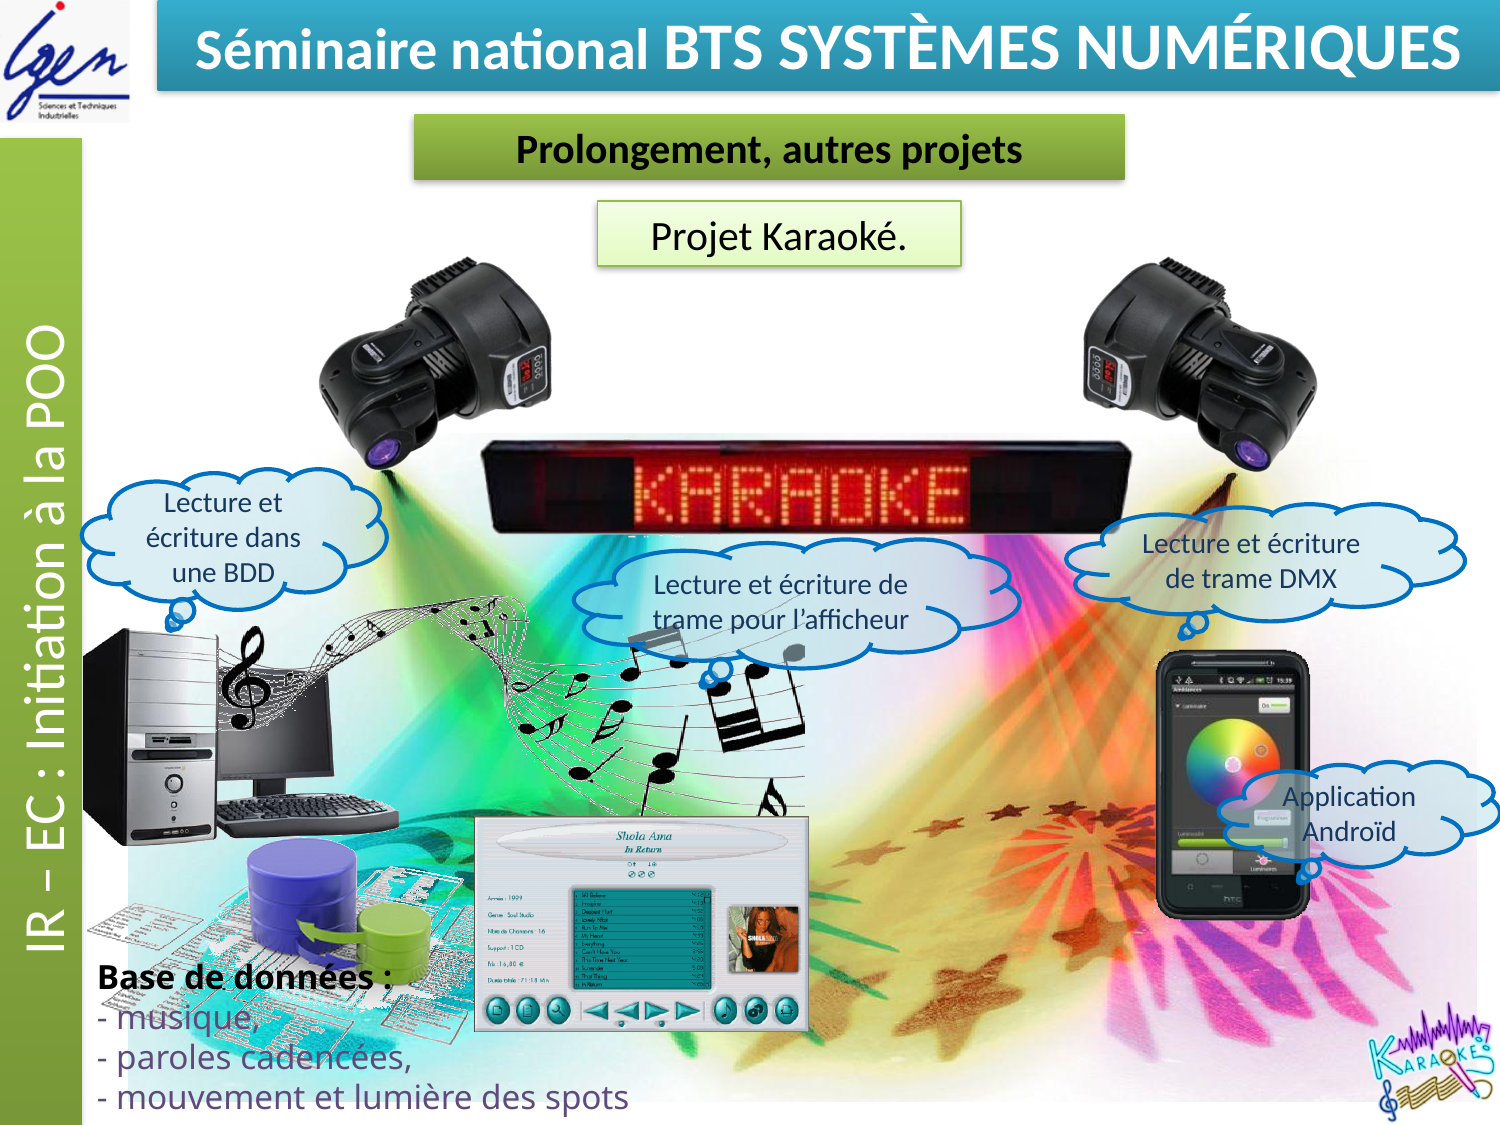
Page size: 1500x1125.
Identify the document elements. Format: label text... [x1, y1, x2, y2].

picture [0, 0, 132, 124]
picture [75, 235, 1500, 1125]
text_box Base de données : - musique, - paroles cadencées, - mouvement et lumière des spots [82, 1087, 739, 1124]
text_box Application Androïd [1481, 776, 1500, 834]
text_box Eléments de constat [96, 0, 1447, 148]
text_box Lecture et écriture dans une BDD [79, 487, 123, 588]
text_box Projet Karaoké. [597, 200, 962, 267]
text_box Prolongement, autres projets [414, 114, 1125, 180]
text_box IR – EC : Initiation à la POO [0, 138, 82, 1125]
text_box Séminaire national BTS SYSTÈMES NUMÉRIQUES [157, 0, 1500, 91]
